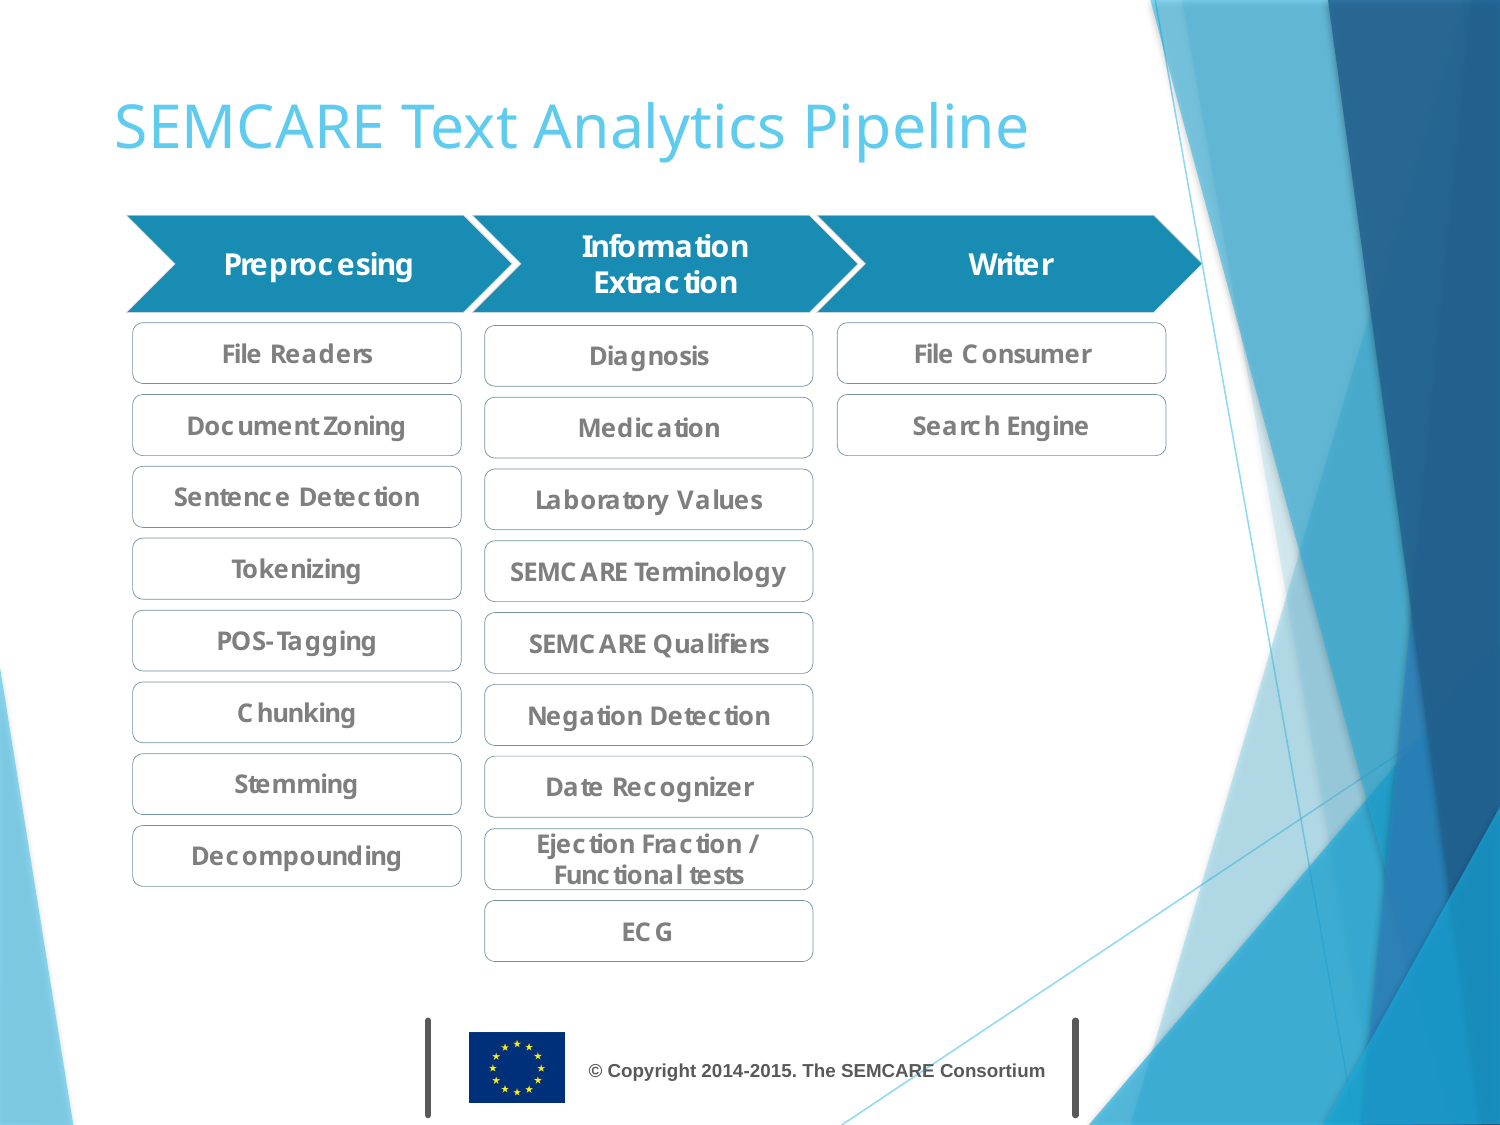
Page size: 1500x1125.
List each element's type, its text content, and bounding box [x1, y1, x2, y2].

title SEMCARE Text Analytics Pipeline [99, 80, 1142, 215]
picture [469, 1032, 565, 1103]
picture [124, 214, 1204, 963]
